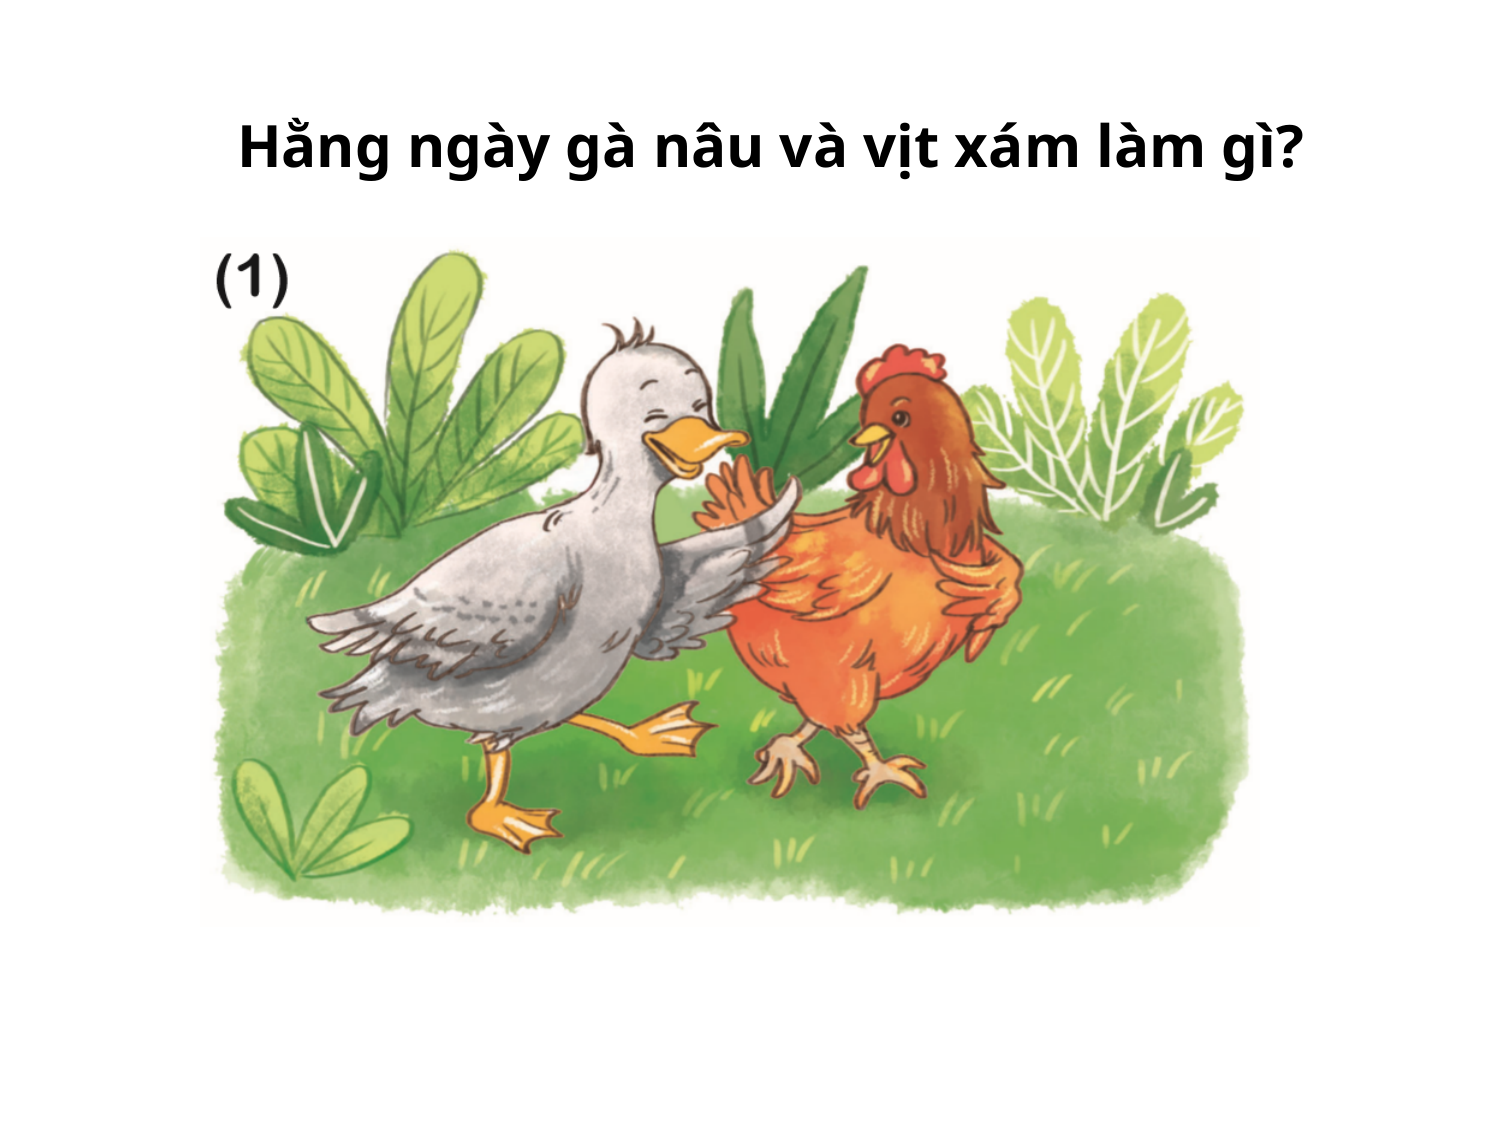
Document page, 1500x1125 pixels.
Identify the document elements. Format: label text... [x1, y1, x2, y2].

picture [199, 237, 1260, 928]
text_box Hằng ngày gà nâu và vịt xám làm gì? [222, 102, 1335, 187]
